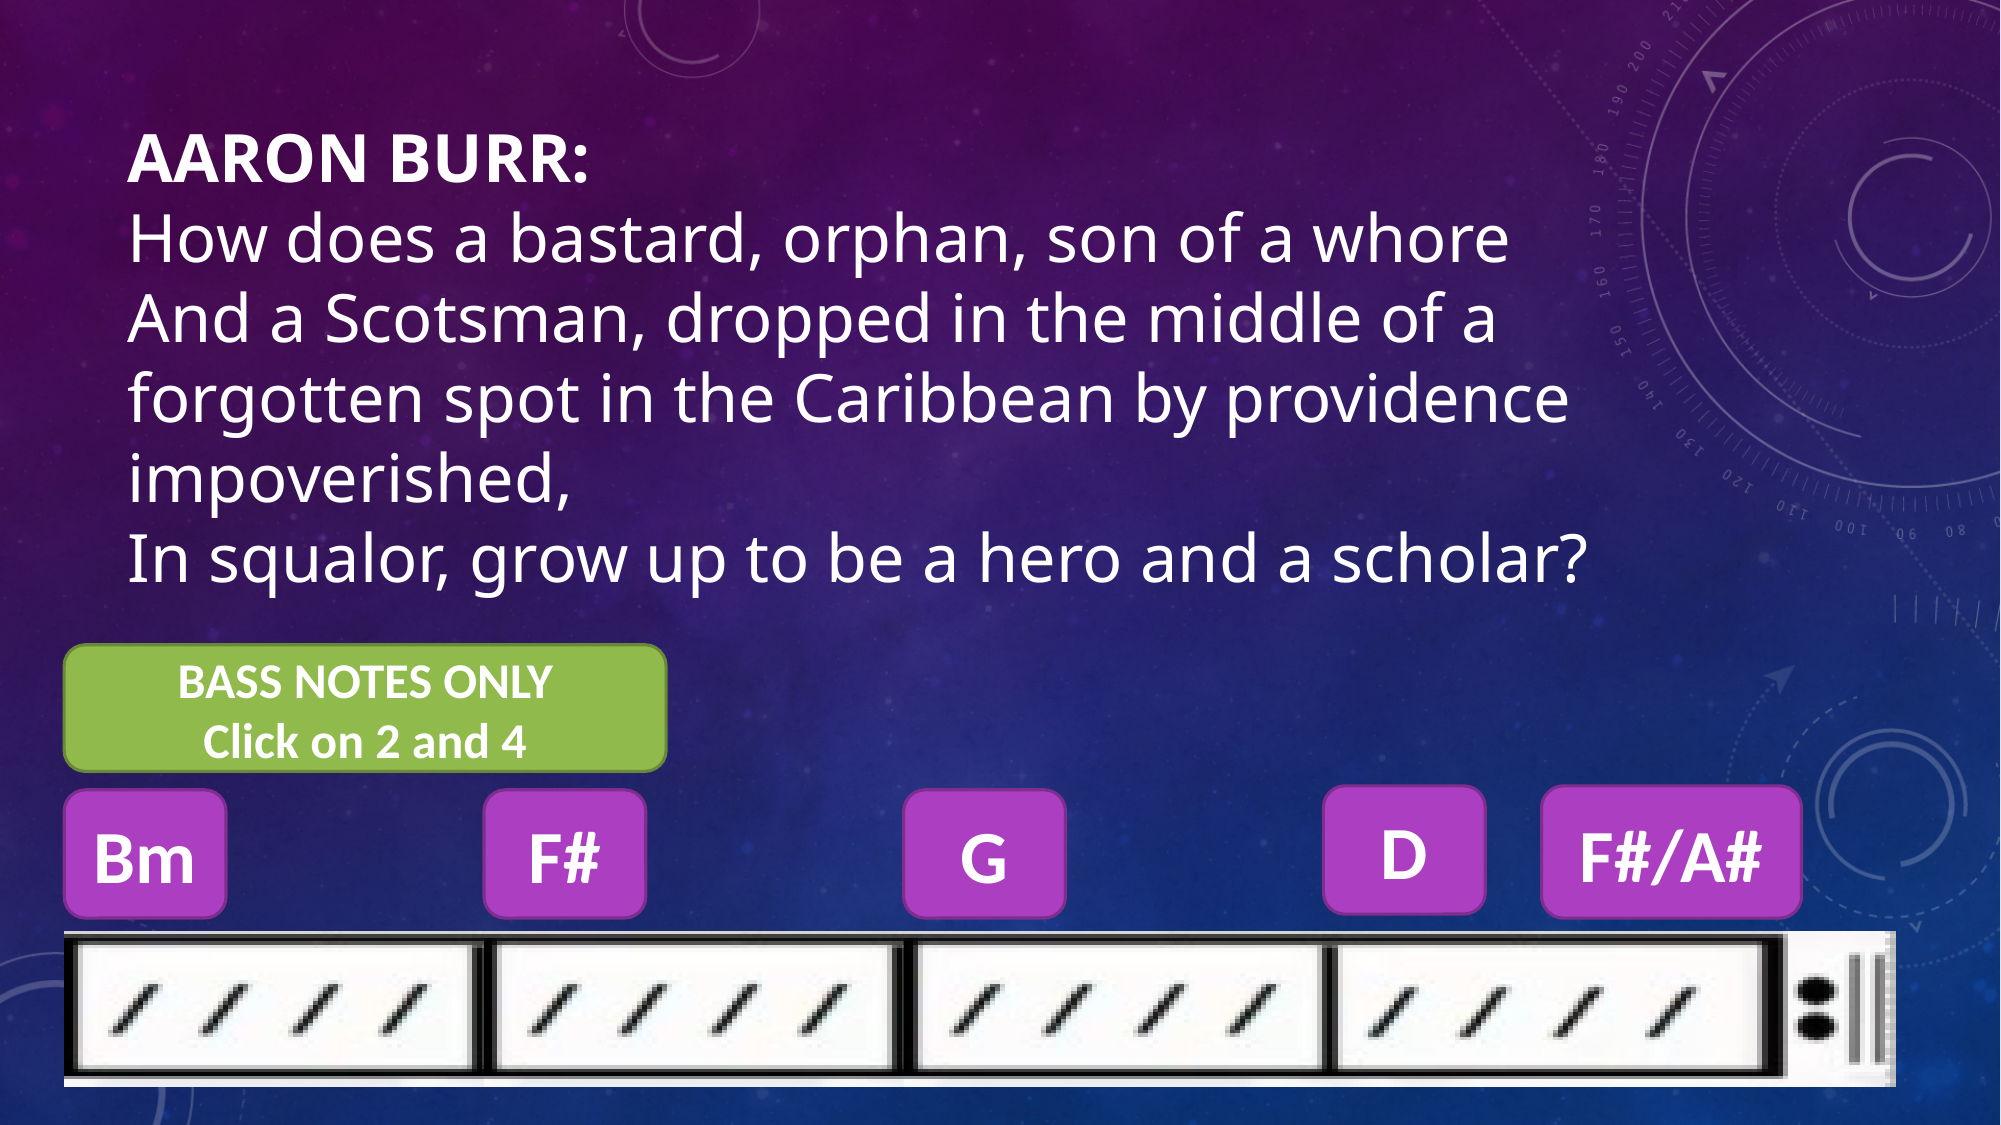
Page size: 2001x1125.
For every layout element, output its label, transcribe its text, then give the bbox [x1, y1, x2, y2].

text_box BASS NOTES ONLY Click on 2 and 4 [62, 643, 668, 773]
text_box D [1321, 784, 1487, 916]
text_box Bm [62, 788, 228, 920]
text_box G [902, 788, 1068, 920]
title AARON BURR: How does a bastard, orphan, son of a whore And a Scotsman, dropped in the middle of a forgotten spot in the Caribbean by providence impoverished, In squalor, grow up to be a hero and a scholar? [112, 99, 1775, 613]
picture [0, 0, 2001, 1125]
text_box F# [482, 788, 648, 920]
text_box F#/A# [1540, 784, 1804, 920]
